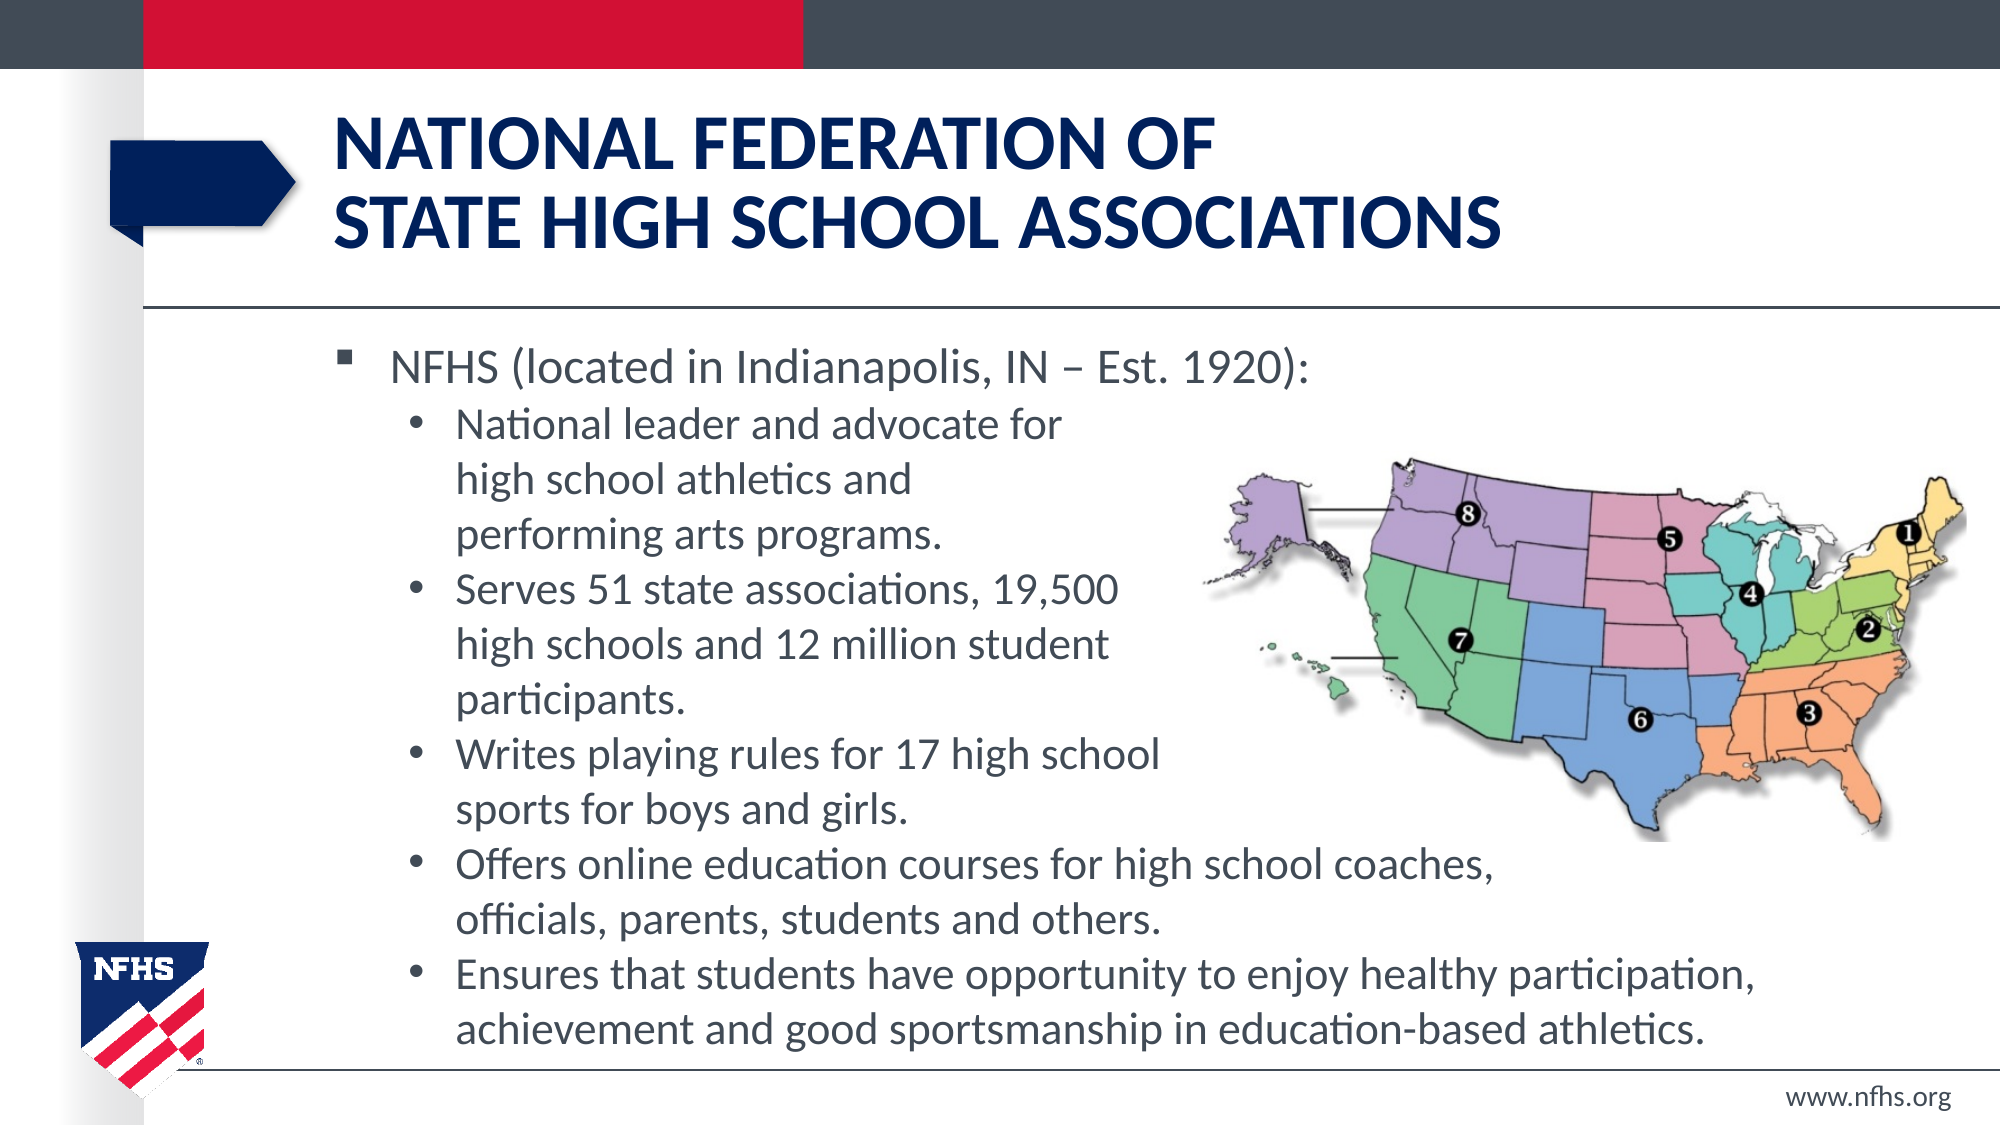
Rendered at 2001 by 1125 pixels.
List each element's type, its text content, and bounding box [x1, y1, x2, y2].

picture [1196, 451, 1967, 842]
list NFHS (located in Indianapolis, IN – Est. 1920): National leader and advocate for high school athletics and performing arts programs. Serves 51 state associations, 19,500 high schools and 12 million student participants. Writes playing rules for 17 high school sports for boys and girls. Offers online education courses for high school coaches, officials, parents, students and others. Ensures that students have opportunity to enjoy healthy participation, achievement and good sportsmanship in education-based athletics. [318, 326, 1964, 1039]
footer www.nfhs.org [1639, 1070, 1967, 1119]
picture [75, 942, 209, 1099]
title National Federation of State High School Associations [318, 85, 1964, 285]
